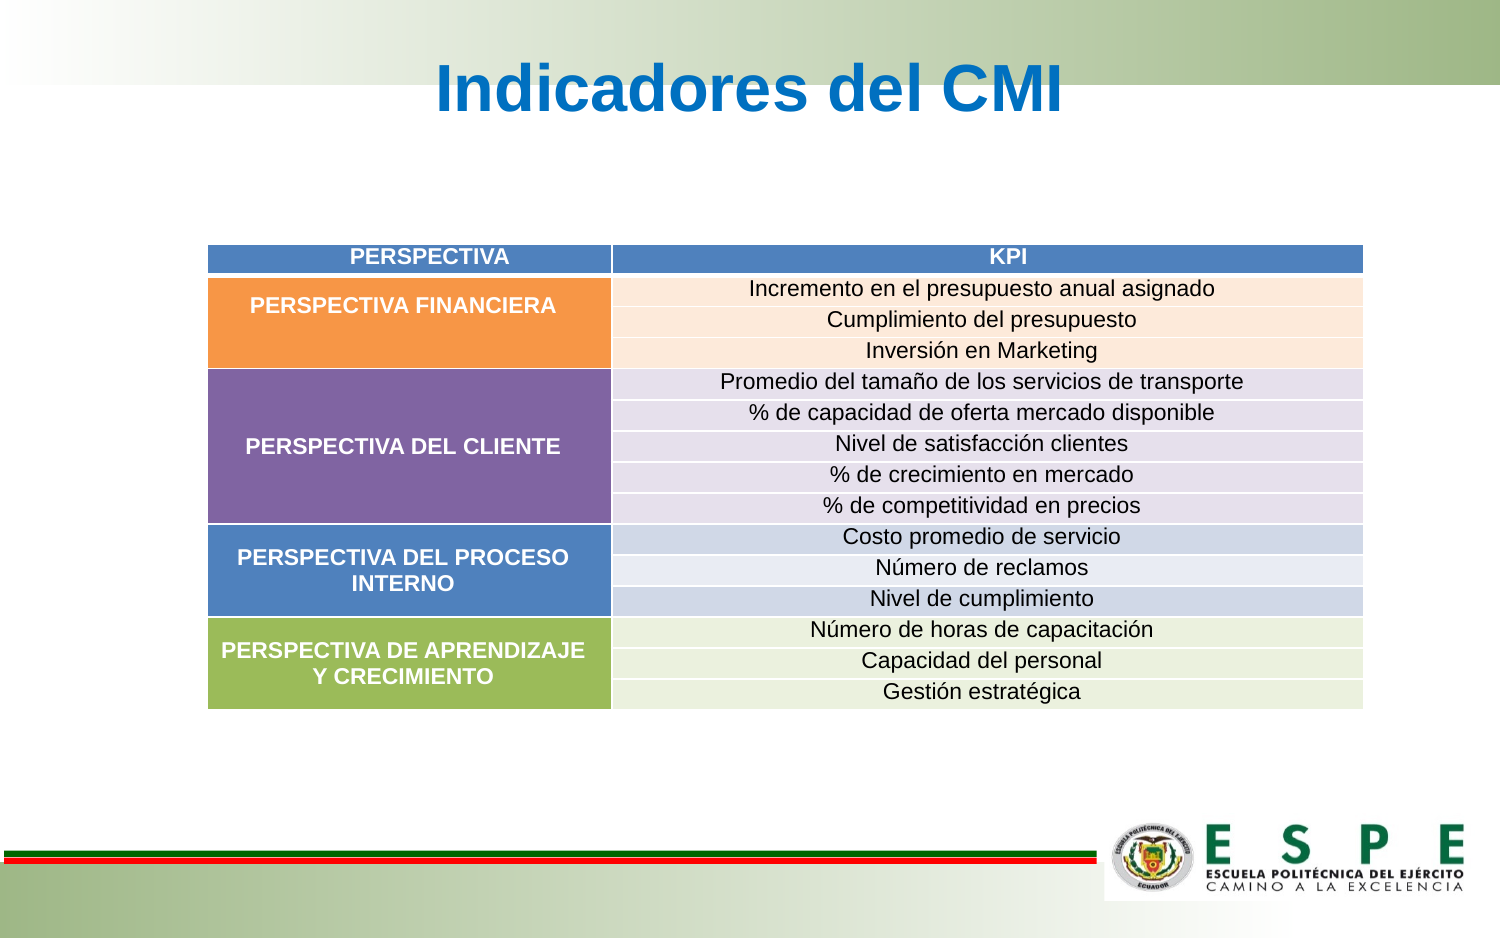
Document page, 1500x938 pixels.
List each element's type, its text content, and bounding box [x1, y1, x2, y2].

picture [1104, 813, 1483, 901]
table_cell Nivel de cumplimiento [613, 587, 1363, 616]
table_cell % de capacidad de oferta mercado disponible [613, 401, 1363, 430]
table_cell PERSPECTIVA DEL CLIENTE [208, 369, 611, 523]
table_cell Capacidad del personal [613, 649, 1363, 678]
table_cell Costo promedio de servicio [613, 525, 1363, 554]
table_cell PERSPECTIVA FINANCIERA [208, 278, 611, 368]
table_cell Nivel de satisfacción clientes [613, 432, 1363, 461]
table_cell % de crecimiento en mercado [613, 463, 1363, 492]
table_cell PERSPECTIVA DEL PROCESO INTERNO [208, 525, 611, 616]
table_cell % de competitividad en precios [613, 494, 1363, 523]
table_cell Gestión estratégica [613, 680, 1363, 709]
table_header KPI [613, 245, 1363, 273]
table_cell PERSPECTIVA DE APRENDIZAJE Y CRECIMIENTO [208, 618, 611, 709]
table_cell Promedio del tamaño de los servicios de transporte [613, 369, 1363, 399]
table_cell Número de reclamos [613, 556, 1363, 585]
table_cell Inversión en Marketing [613, 338, 1363, 368]
title Indicadores del CMI [75, 37, 1425, 194]
table_header PERSPECTIVA [208, 245, 611, 273]
table_cell Número de horas de capacitación [613, 618, 1363, 647]
table_cell Incremento en el presupuesto anual asignado [613, 278, 1363, 306]
table_cell Cumplimiento del presupuesto [613, 307, 1363, 337]
